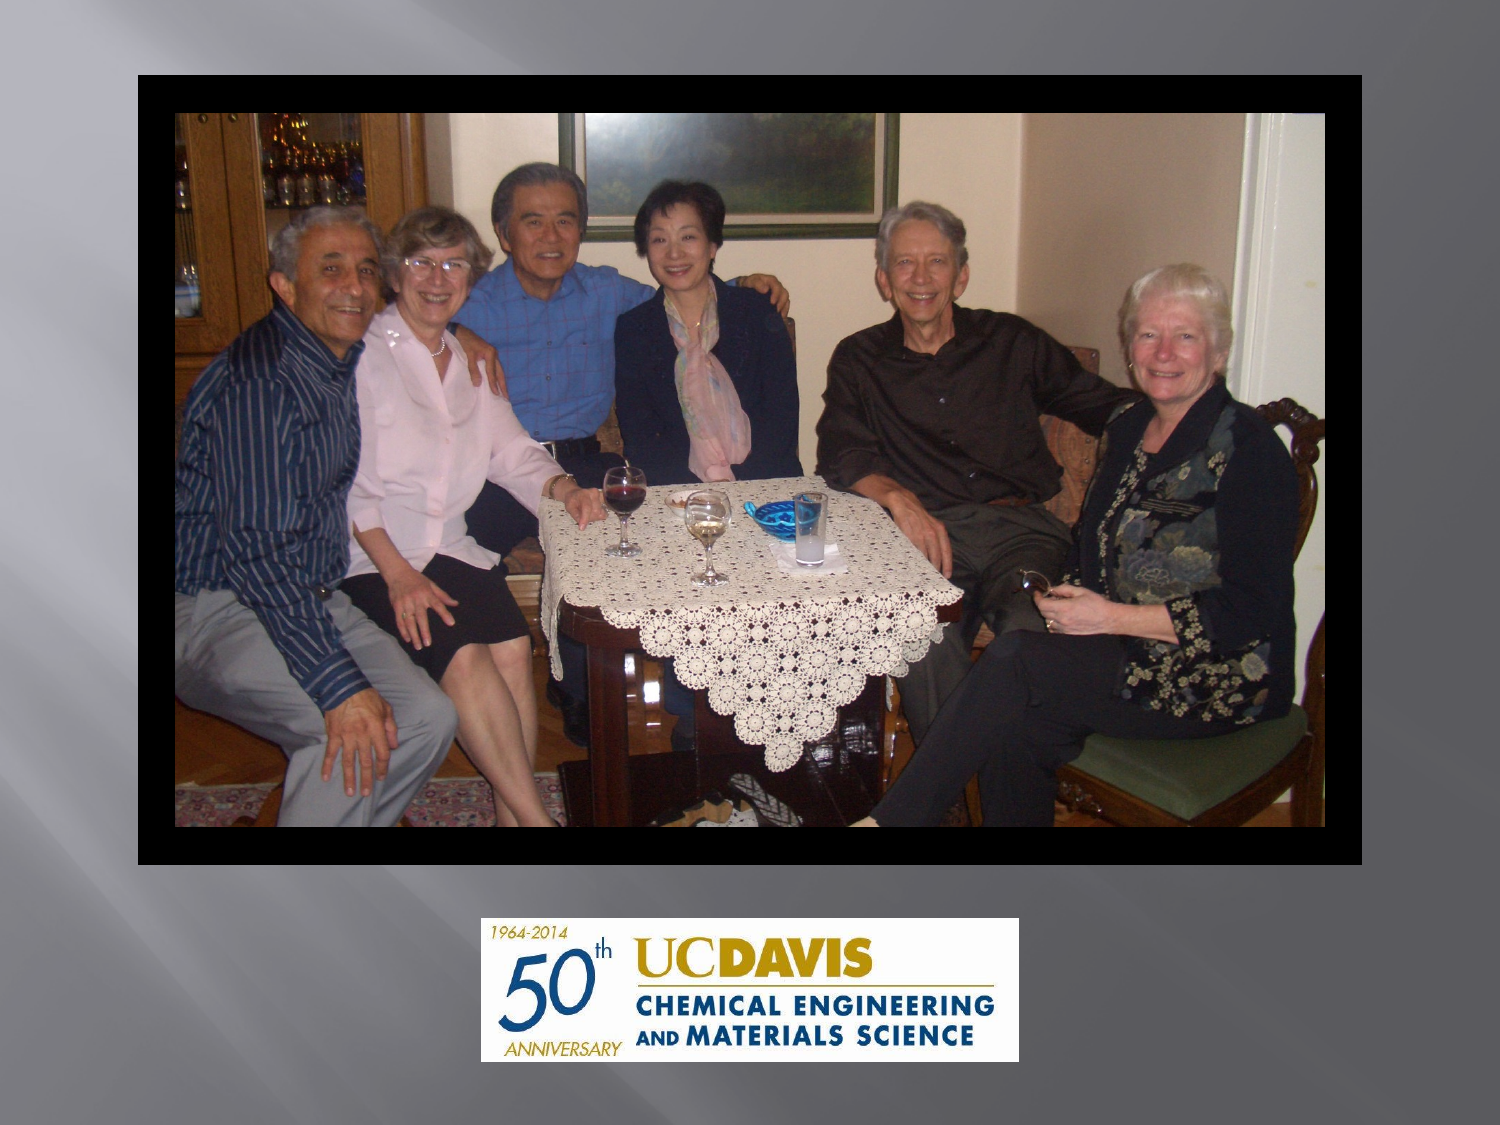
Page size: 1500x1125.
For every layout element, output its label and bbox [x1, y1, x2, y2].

picture [481, 918, 1019, 1062]
picture [174, 112, 1326, 828]
